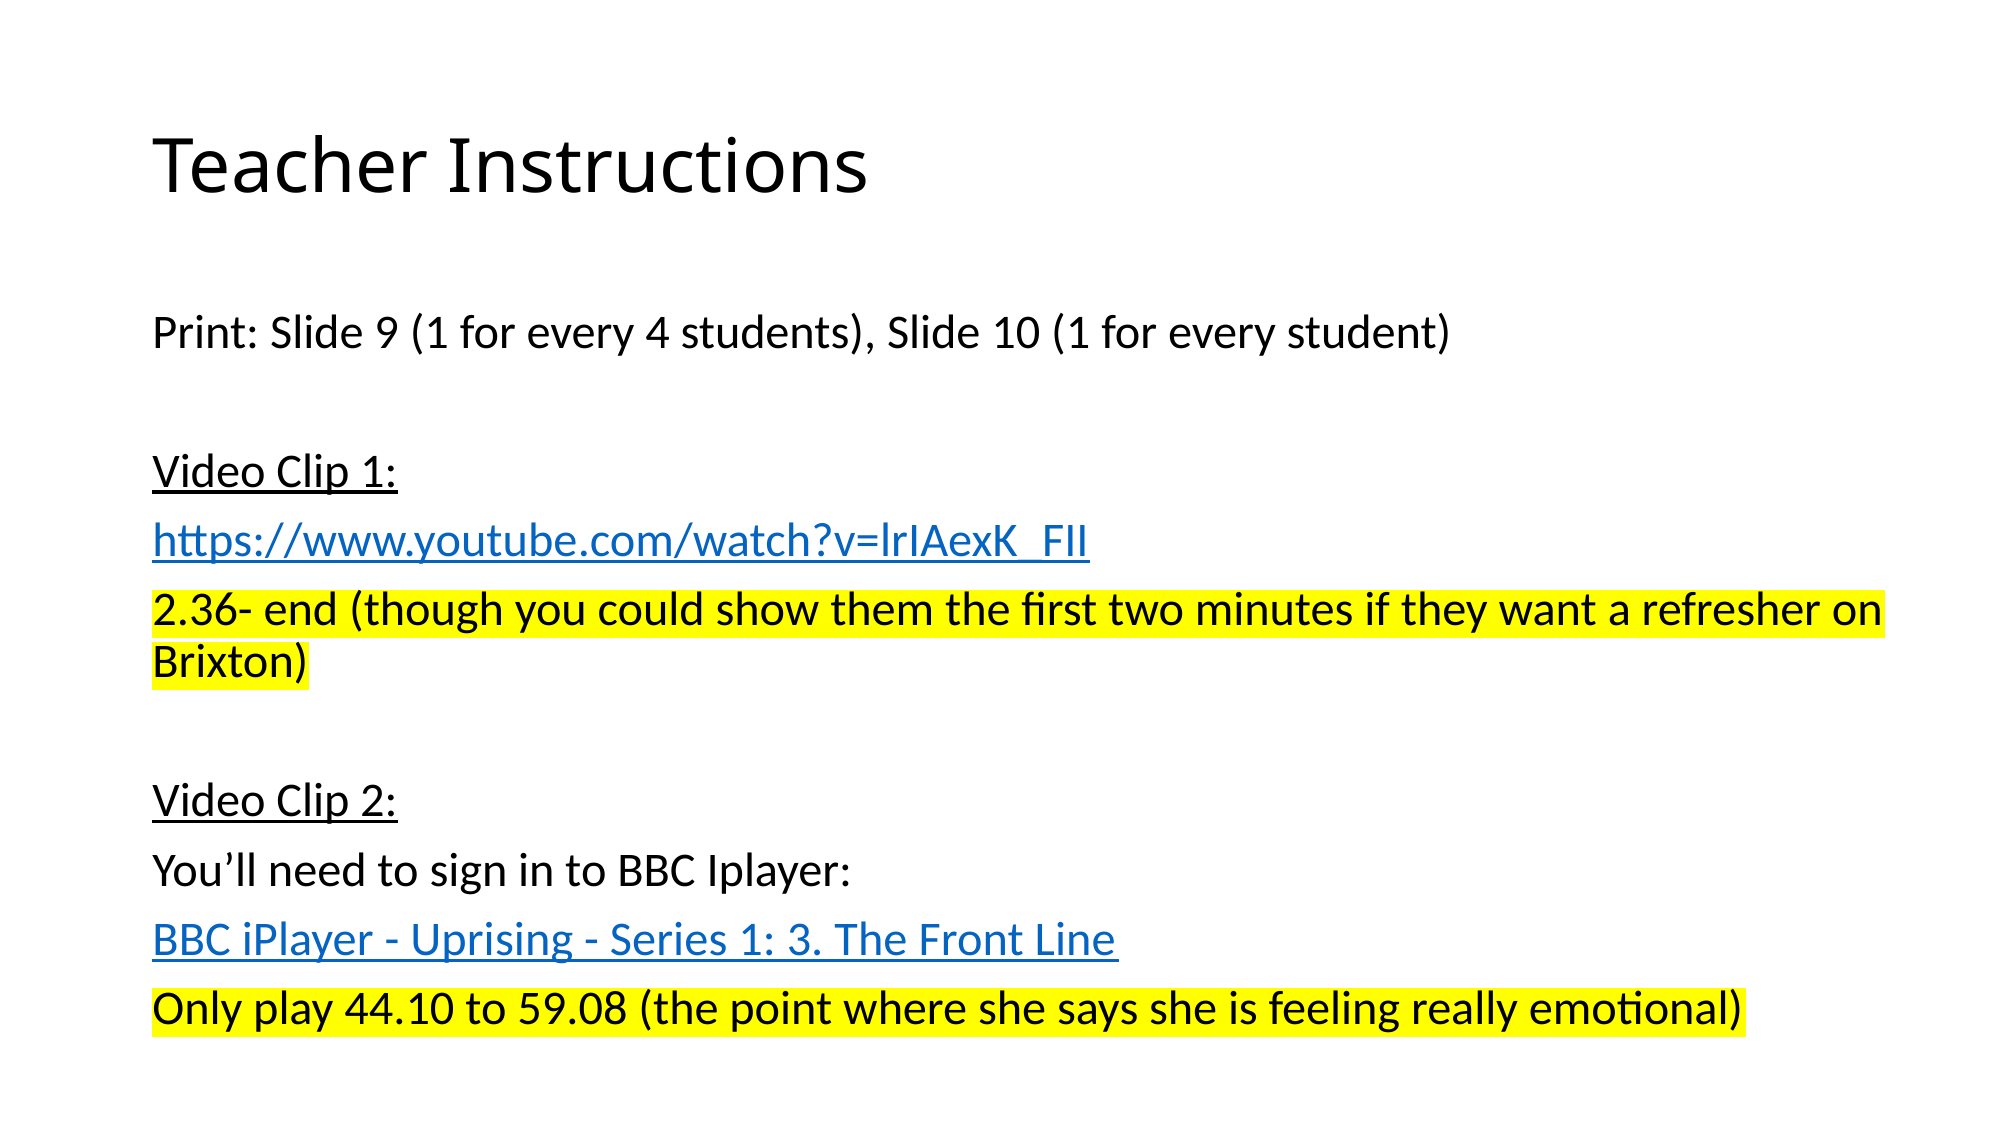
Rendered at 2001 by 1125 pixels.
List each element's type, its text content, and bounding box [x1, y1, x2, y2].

list Print: Slide 9 (1 for every 4 students), Slide 10 (1 for every student) Video Clip 1: https://www.youtube.com/watch?v=lrIAexK_FII 2.36- end (though you could show them the first two minutes if they want a refresher on Brixton) Video Clip 2: You’ll need to sign in to BBC Iplayer: BBC iPlayer - Uprising - Series 1: 3. The Front Line Only play 44.10 to 59.08 (the point where she says she is feeling really emotional) [137, 299, 1925, 1052]
title Teacher Instructions [137, 59, 1863, 278]
